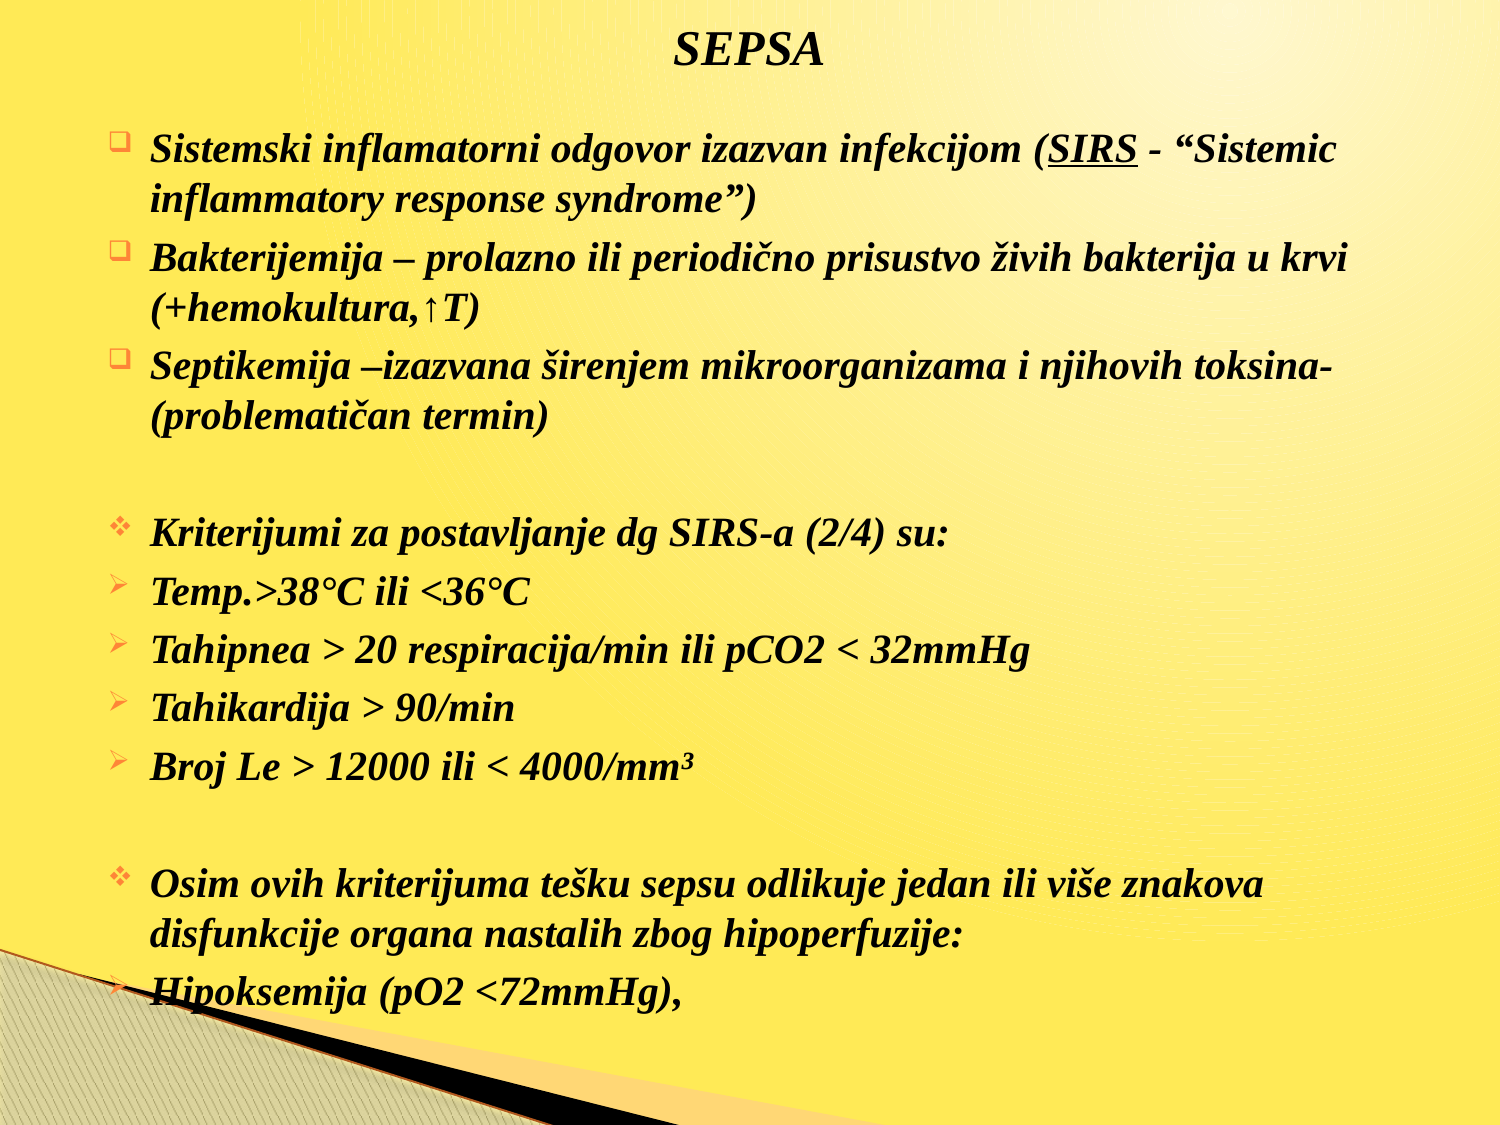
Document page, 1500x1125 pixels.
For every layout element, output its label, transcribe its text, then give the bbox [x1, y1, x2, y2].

title SEPSA [75, 0, 1425, 90]
list Sistemski inflamatorni odgovor izazvan infekcijom (SIRS - “Sistemic inflammatory response syndrome”) Bakterijemija – prolazno ili periodično prisustvo živih bakterija u krvi (+hemokultura,↑T) Septikemija –izazvana širenjem mikroorganizama i njihovih toksina-(problematičan termin) Kriterijumi za postavljanje dg SIRS-a (2/4) su: Temp.>38°C ili <36°C Tahipnea > 20 respiracija/min ili pCO2 < 32mmHg Tahikardija > 90/min Broj Le > 12000 ili < 4000/mm³ Osim ovih kriterijuma tešku sepsu odlikuje jedan ili više znakova disfunkcije organa nastalih zbog hipoperfuzije: Hipoksemija (pO2 <72mmHg), [75, 113, 1425, 1125]
